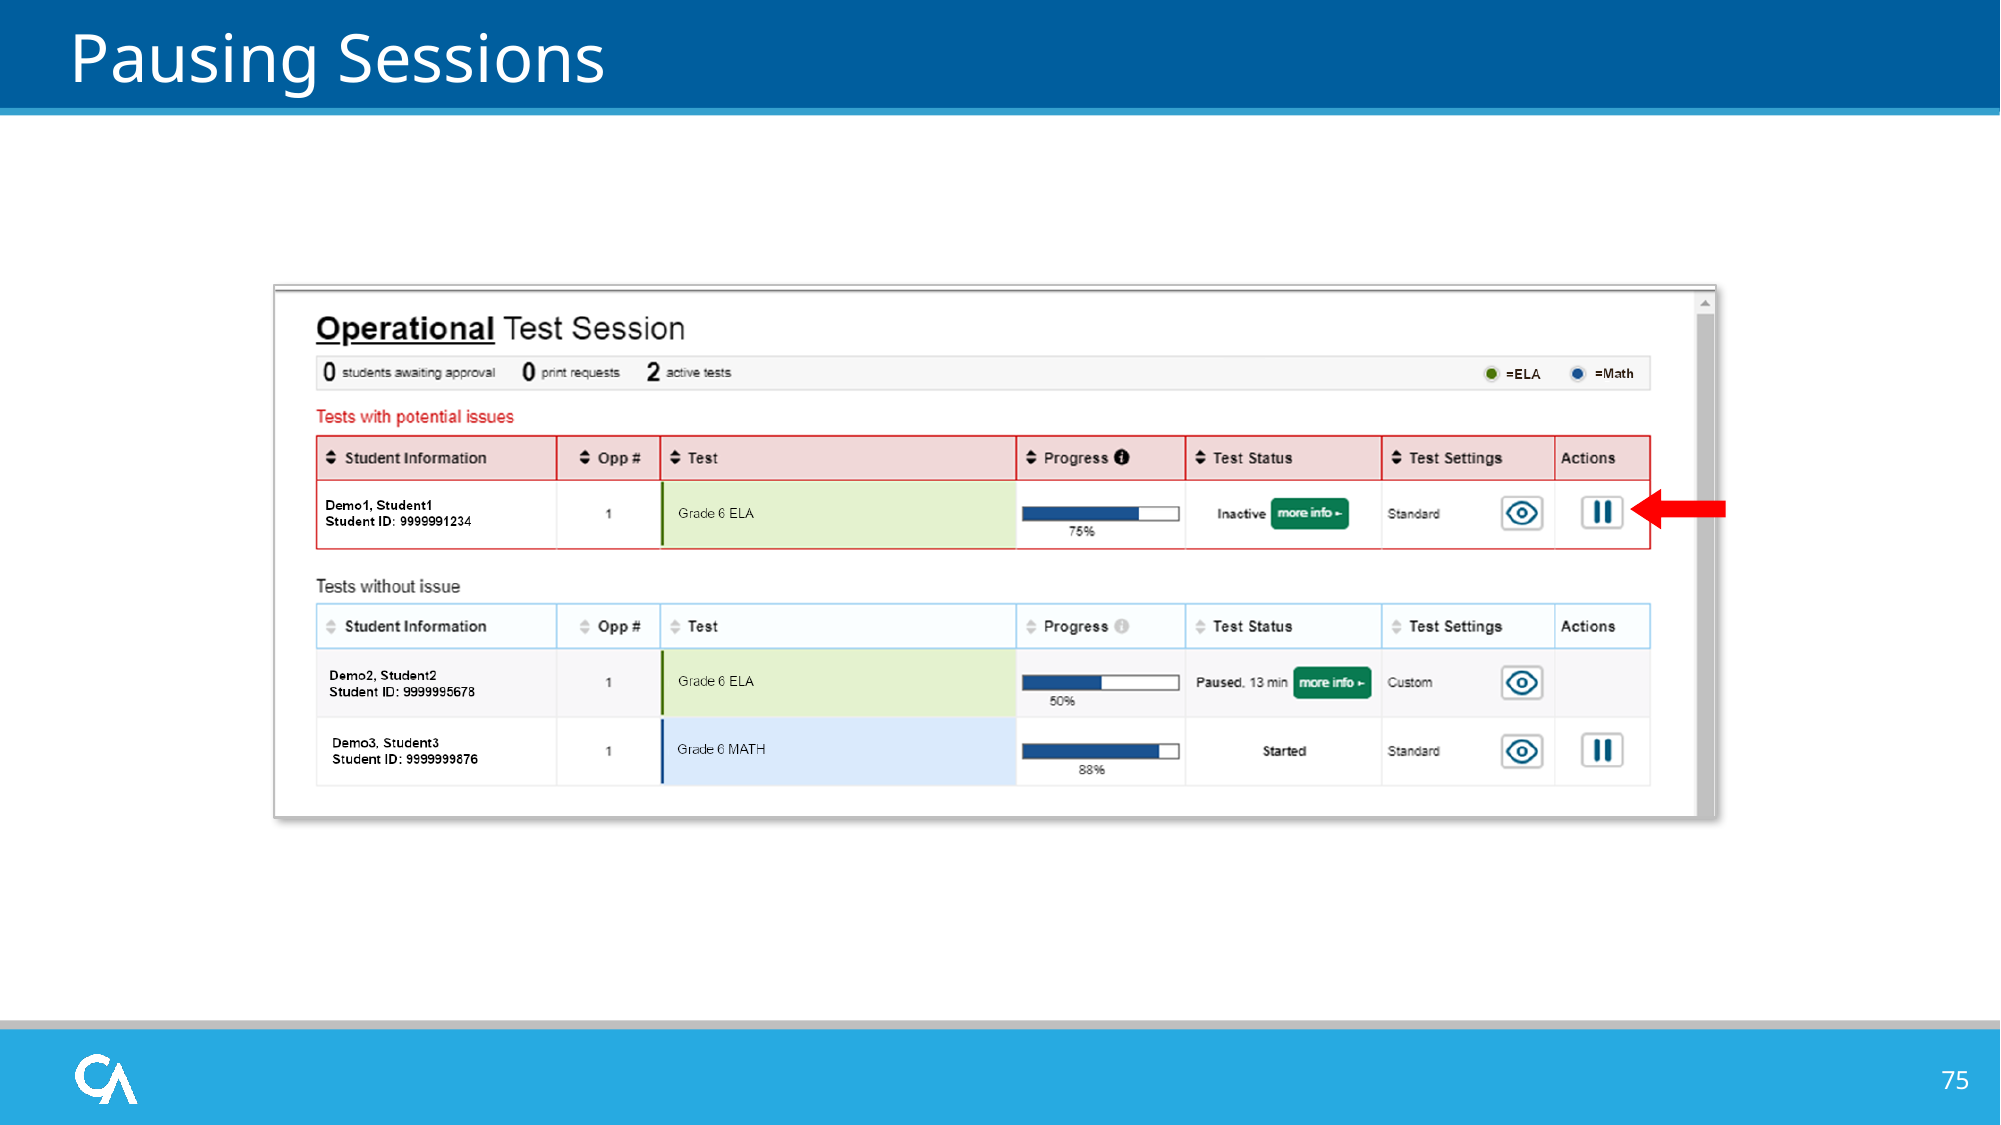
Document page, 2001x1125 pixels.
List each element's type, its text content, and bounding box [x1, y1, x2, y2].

text_box 75 [1899, 1057, 1985, 1111]
title Pausing Sessions [69, 10, 1878, 96]
picture [75, 1054, 138, 1104]
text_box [275, 286, 1725, 817]
